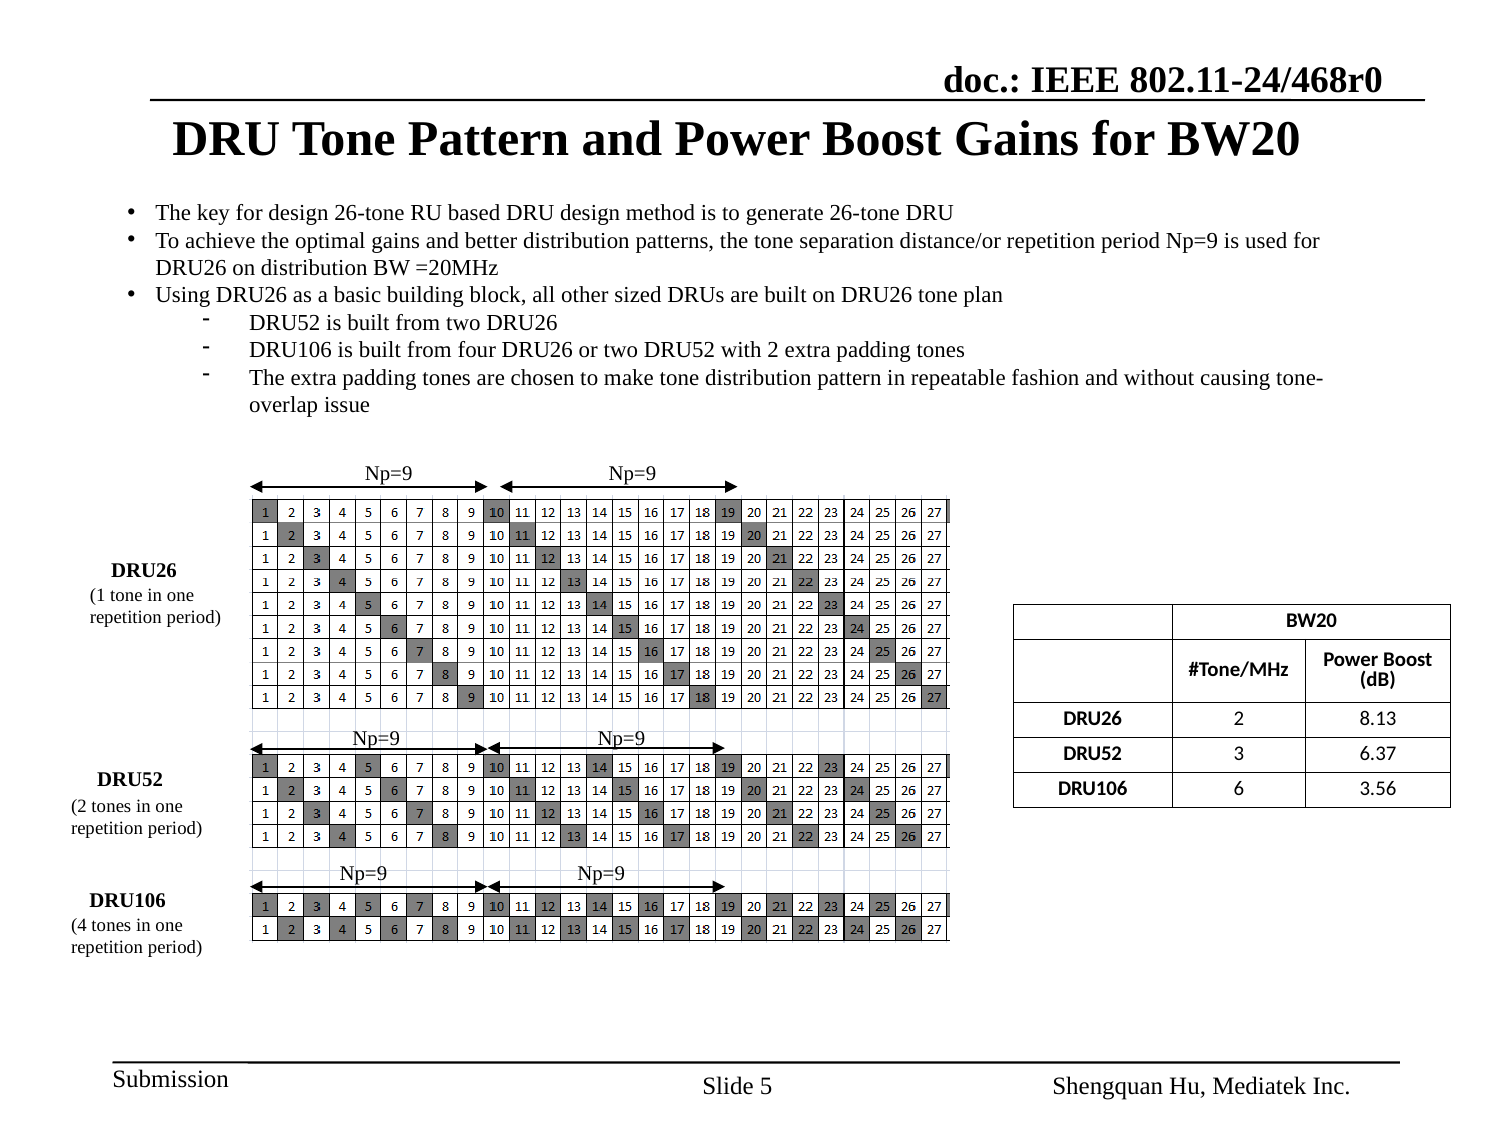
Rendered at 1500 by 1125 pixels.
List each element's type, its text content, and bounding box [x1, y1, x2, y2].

table_cell Power Boost (dB) [1306, 640, 1450, 702]
table_header [1014, 605, 1172, 639]
table_cell [1014, 640, 1172, 702]
table_header BW20 [1173, 605, 1450, 639]
table_cell 6.37 [1306, 738, 1450, 772]
table_cell DRU52 [1014, 738, 1172, 772]
text_box Np=9 [349, 452, 438, 485]
table_cell DRU26 [1014, 703, 1172, 737]
table_cell #Tone/MHz [1173, 640, 1305, 702]
text_box (4 tones in one repetition period) [56, 904, 257, 965]
table_cell 3.56 [1306, 773, 1450, 807]
text_box DRU106 [74, 878, 181, 904]
picture [249, 495, 951, 943]
text_box Np=9 [593, 452, 682, 485]
text_box (2 tones in one repetition period) [56, 786, 244, 846]
table_cell 3 [1173, 738, 1305, 772]
text_box DRU26 [96, 549, 192, 575]
table_cell 6 [1173, 773, 1305, 807]
text_box Slide 5 [687, 1062, 813, 1100]
text_box The key for design 26-tone RU based DRU design method is to generate 26-tone DRU To achieve the optimal gains and better distribution patterns, the tone separation distance/or repetition period Np=9 is used for DRU26 on distribution BW =20MHz Using DRU26 as a basic building block, all other sized DRUs are built on DRU26 tone plan DRU52 is built from two DRU26 DRU106 is built from four DRU26 or two DRU52 with 2 extra padding tones The extra padding tones are chosen to make tone distribution pattern in repeatable fashion and without causing tone-overlap issue [112, 190, 1388, 425]
table_cell 2 [1173, 703, 1305, 737]
table_cell DRU106 [1014, 773, 1172, 807]
text_box Shengquan Hu, Mediatek Inc. [1037, 1062, 1402, 1088]
text_box DRU52 [82, 758, 179, 786]
title DRU Tone Pattern and Power Boost Gains for BW20 [62, 109, 1411, 161]
text_box (1 tone in one repetition period) [75, 575, 244, 635]
table_cell 8.13 [1306, 703, 1450, 737]
